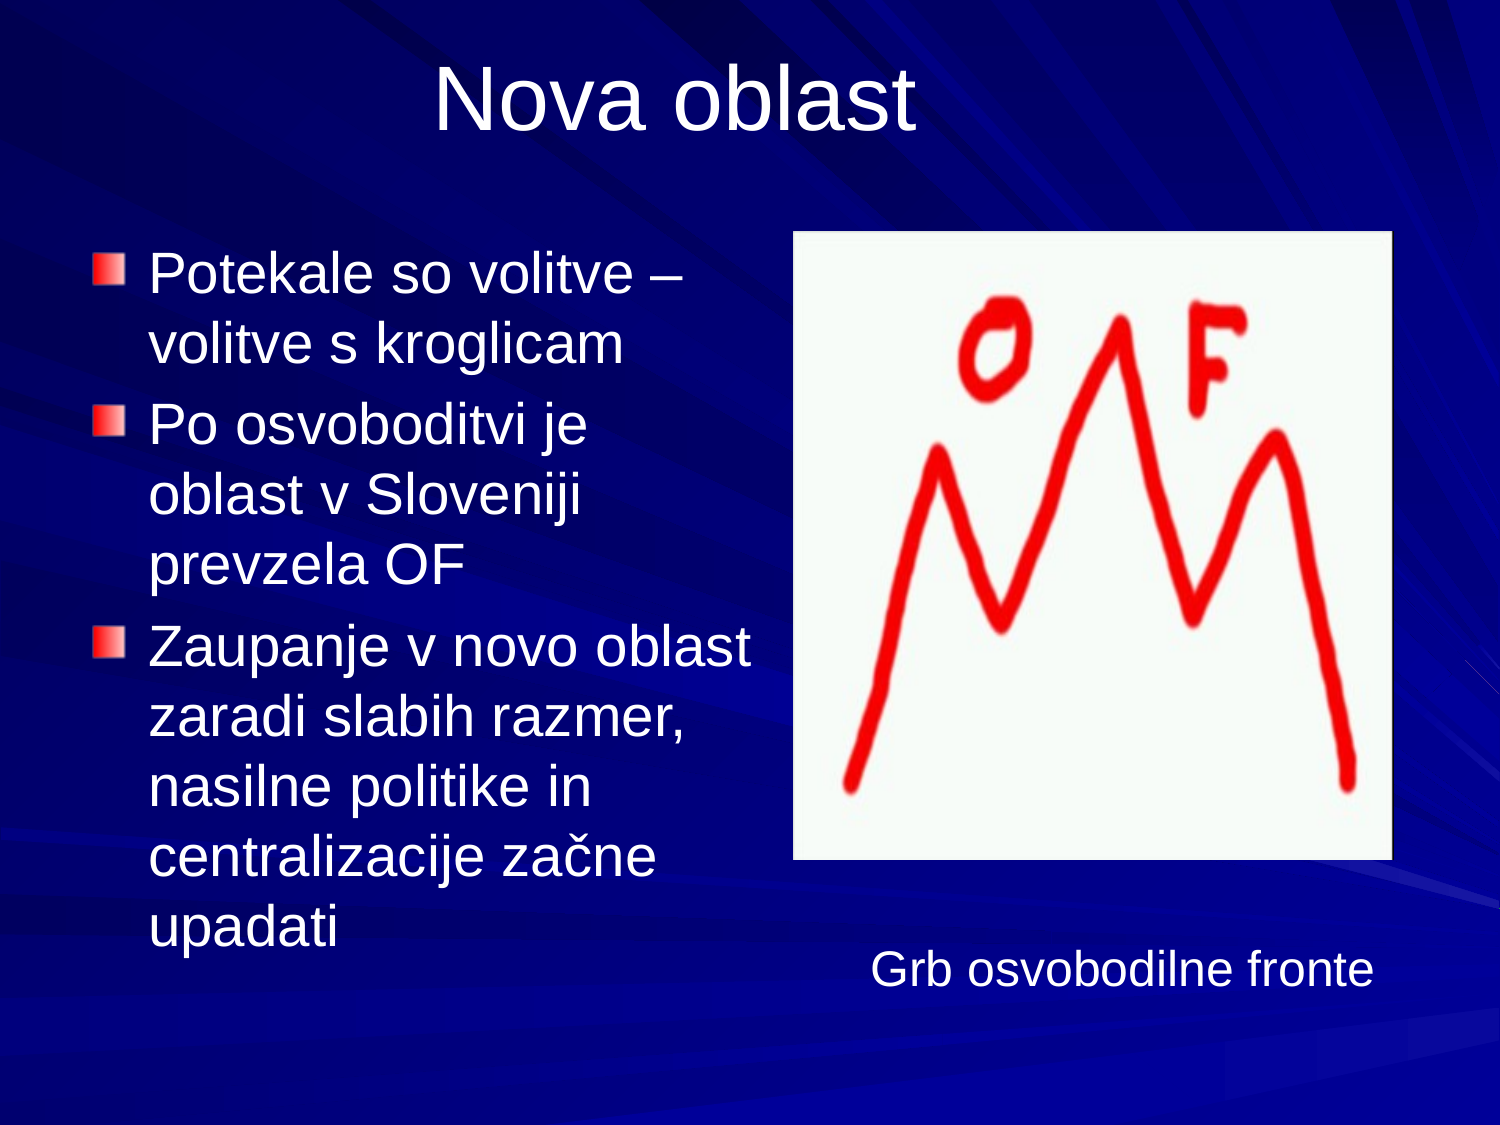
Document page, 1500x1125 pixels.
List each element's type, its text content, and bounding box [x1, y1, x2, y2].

title Nova oblast [0, 0, 1350, 188]
list Potekale so volitve – volitve s kroglicam Po osvoboditvi je oblast v Sloveniji prevzela OF Zaupanje v novo oblast zaradi slabih razmer, nasilne politike in centralizacije začne upadati grb OF [76, 227, 774, 1125]
picture [91, 403, 129, 440]
picture [91, 624, 129, 662]
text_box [793, 231, 1394, 860]
picture [91, 251, 129, 289]
text_box Grb osvobodilne fronte [785, 928, 1400, 1004]
